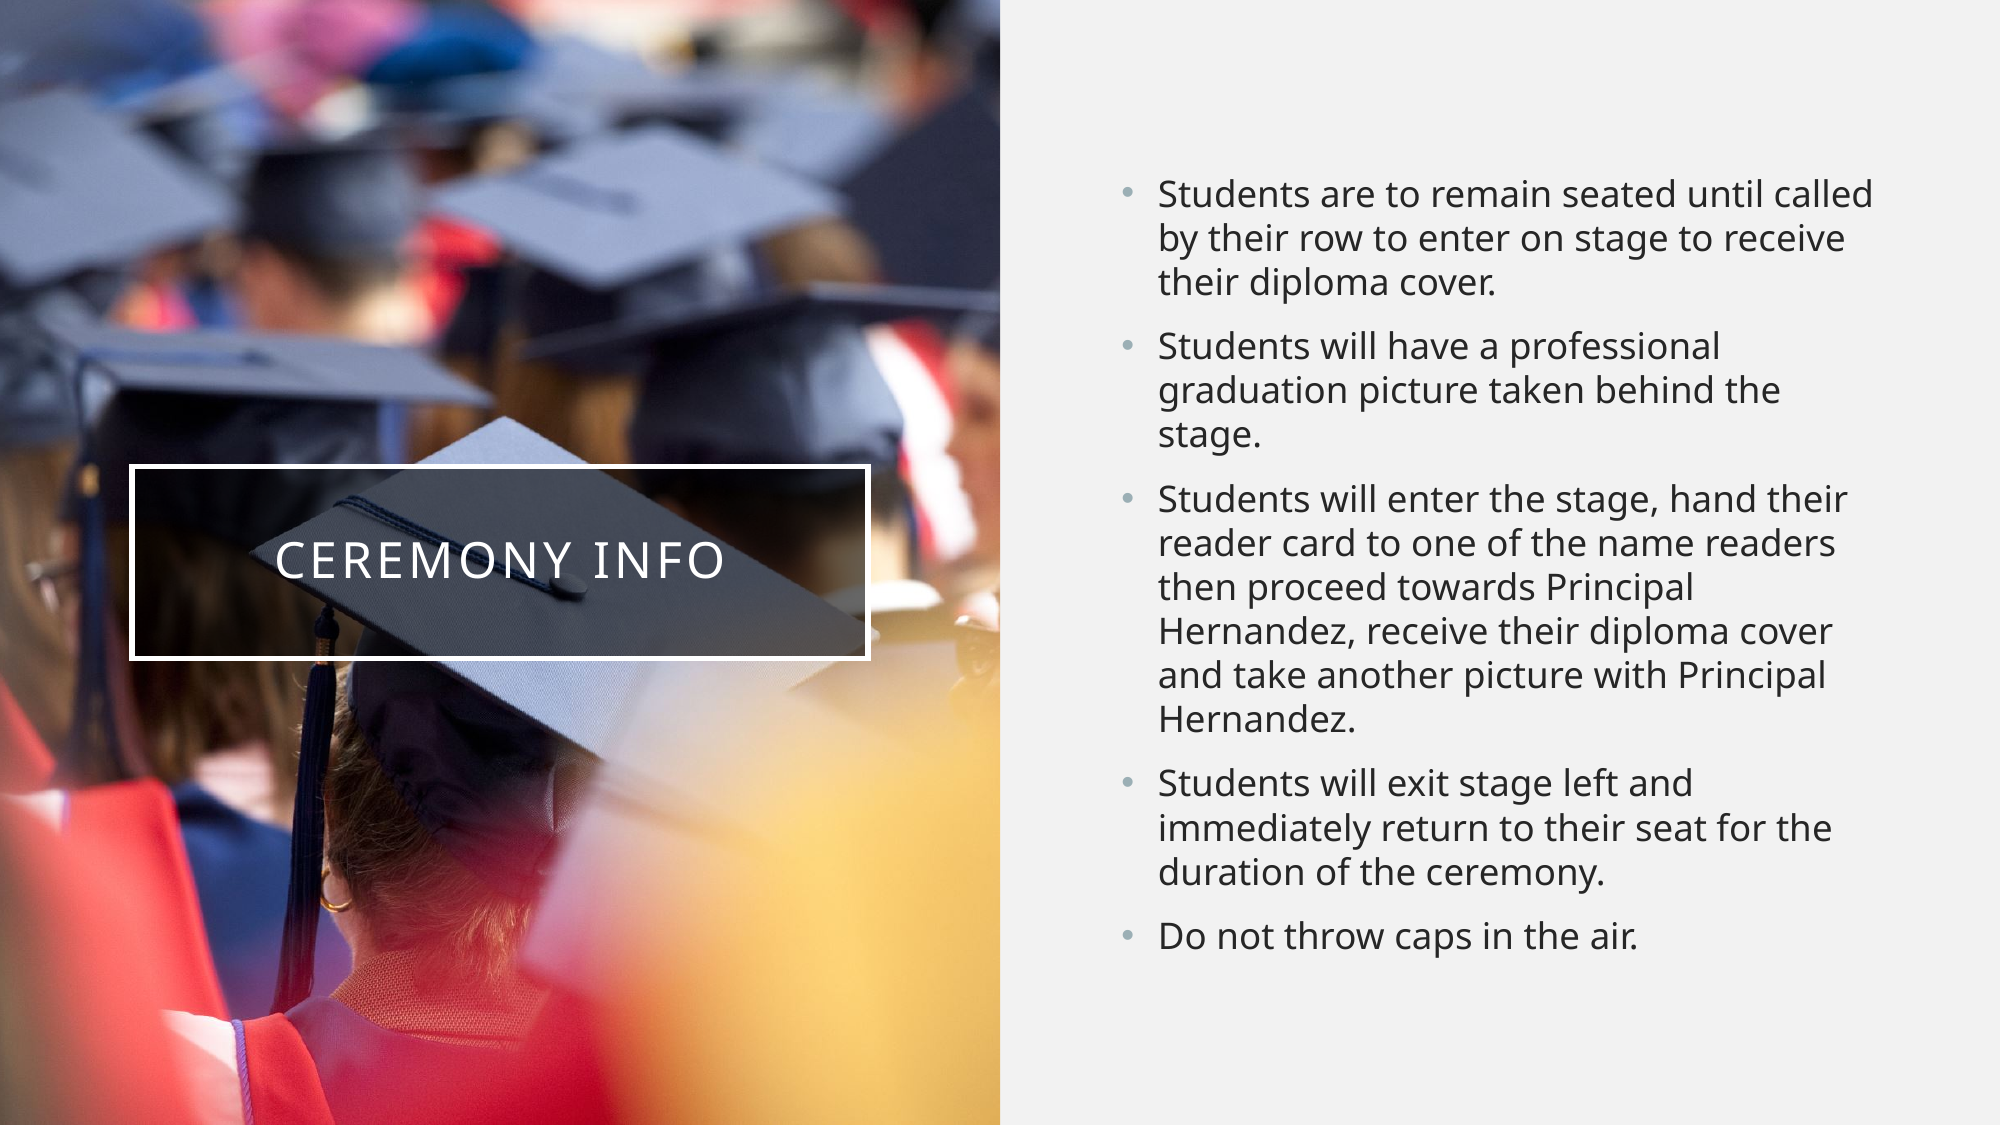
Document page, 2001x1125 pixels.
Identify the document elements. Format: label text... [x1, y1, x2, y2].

list Students are to remain seated until called by their row to enter on stage to receive their diploma cover. Students will have a professional graduation picture taken behind the stage. Students will enter the stage, hand their reader card to one of the name readers then proceed towards Principal Hernandez, receive their diploma cover and take another picture with Principal Hernandez. Students will exit stage left and immediately return to their seat for the duration of the ceremony. Do not throw caps in the air. [1106, 160, 1895, 968]
picture [0, 0, 1001, 1125]
